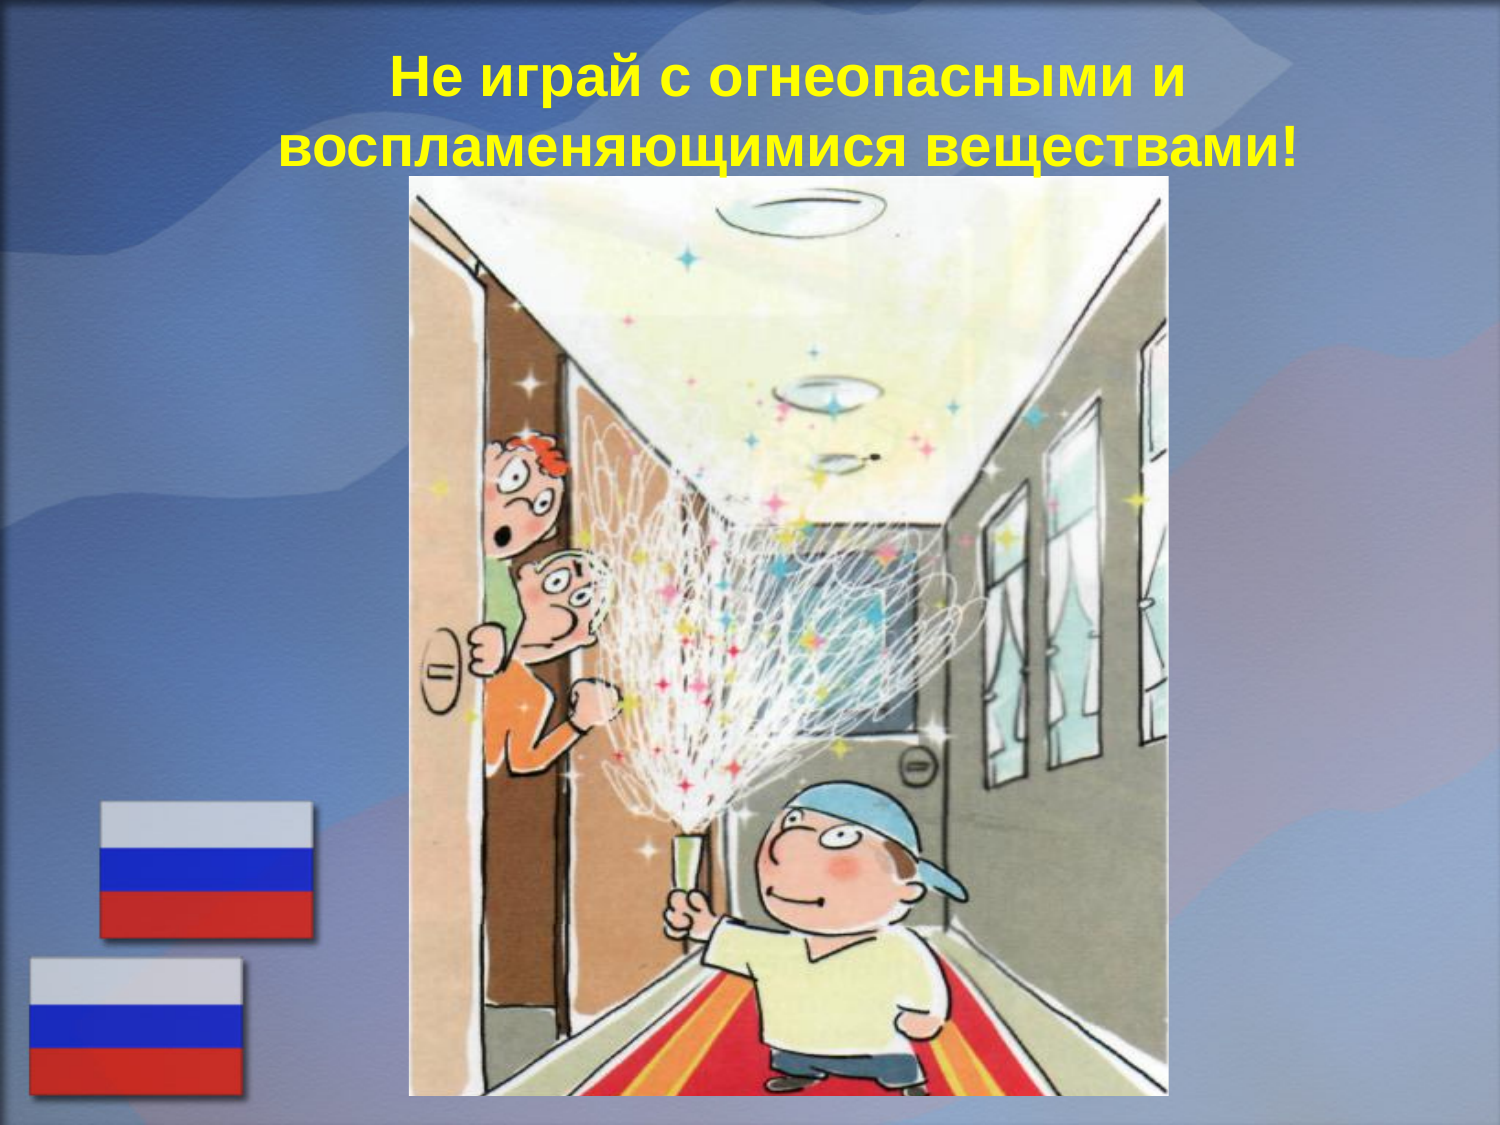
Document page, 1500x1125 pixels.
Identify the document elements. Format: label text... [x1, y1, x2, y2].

picture [0, 0, 1500, 1125]
text_box Не играй с огнеопасными и воспламеняющимися веществами! [77, 30, 1500, 186]
